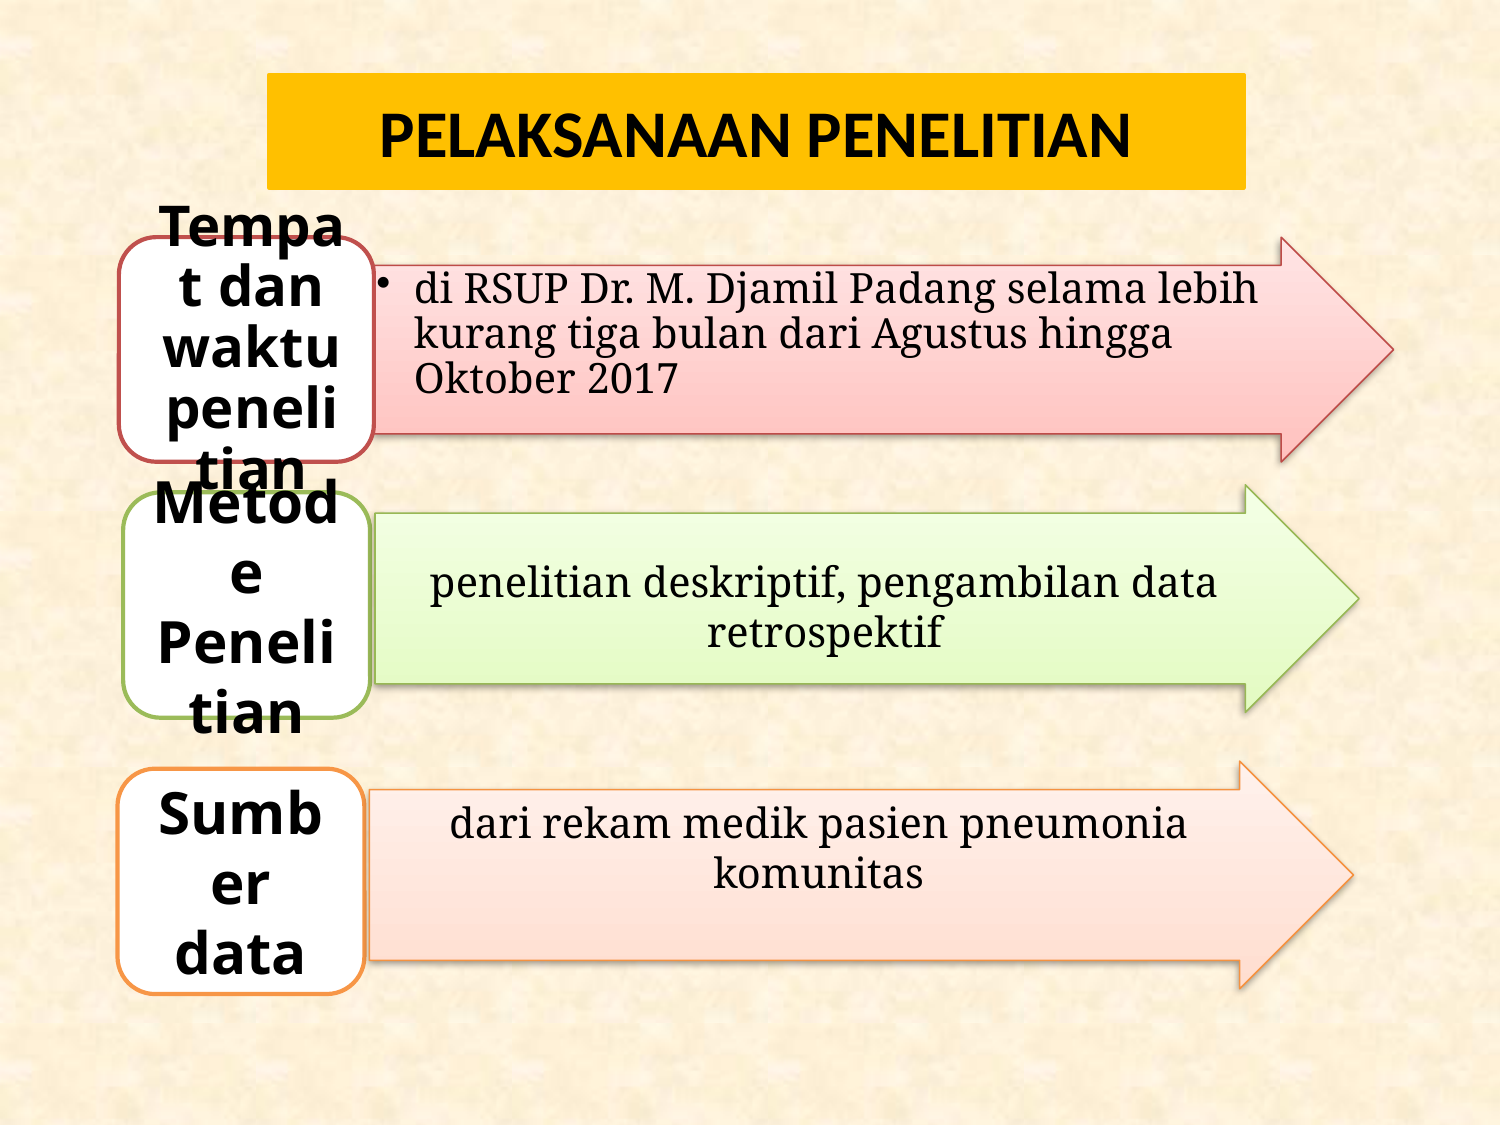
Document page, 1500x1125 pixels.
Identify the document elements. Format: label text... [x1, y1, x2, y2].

text_box dari rekam medik pasien pneumonia komunitas [368, 760, 1355, 990]
picture [0, 0, 1500, 1125]
text_box PELAKSANAAN PENELITIAN [267, 73, 1246, 190]
text_box Metode Penelitian [121, 490, 371, 720]
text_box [118, 236, 1395, 463]
text_box penelitian deskriptif, pengambilan data retrospektif [374, 484, 1360, 714]
text_box [130, 470, 312, 503]
text_box Sumber data [115, 766, 366, 997]
